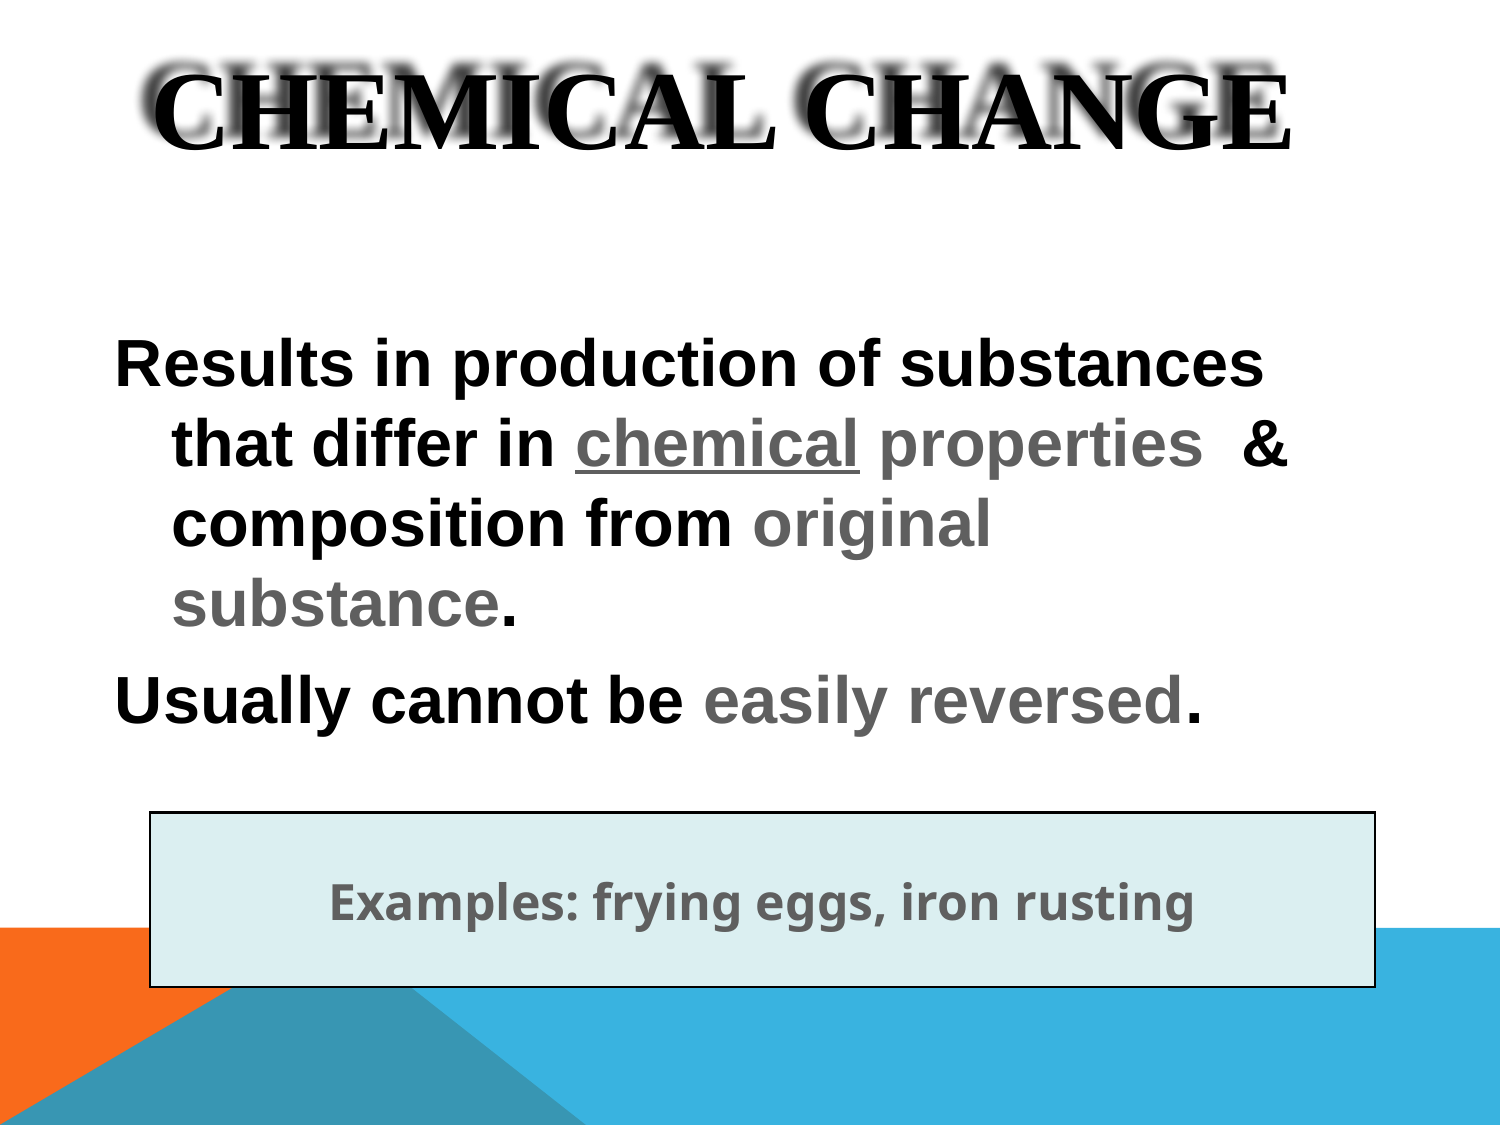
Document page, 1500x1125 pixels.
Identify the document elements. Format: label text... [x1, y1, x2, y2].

title Chemical Change [135, 60, 1369, 150]
list Results in production of substances that differ in chemical properties & composition from original substance. Usually cannot be easily reversed. [99, 312, 1350, 988]
text_box Examples: frying eggs, iron rusting [150, 812, 1375, 988]
